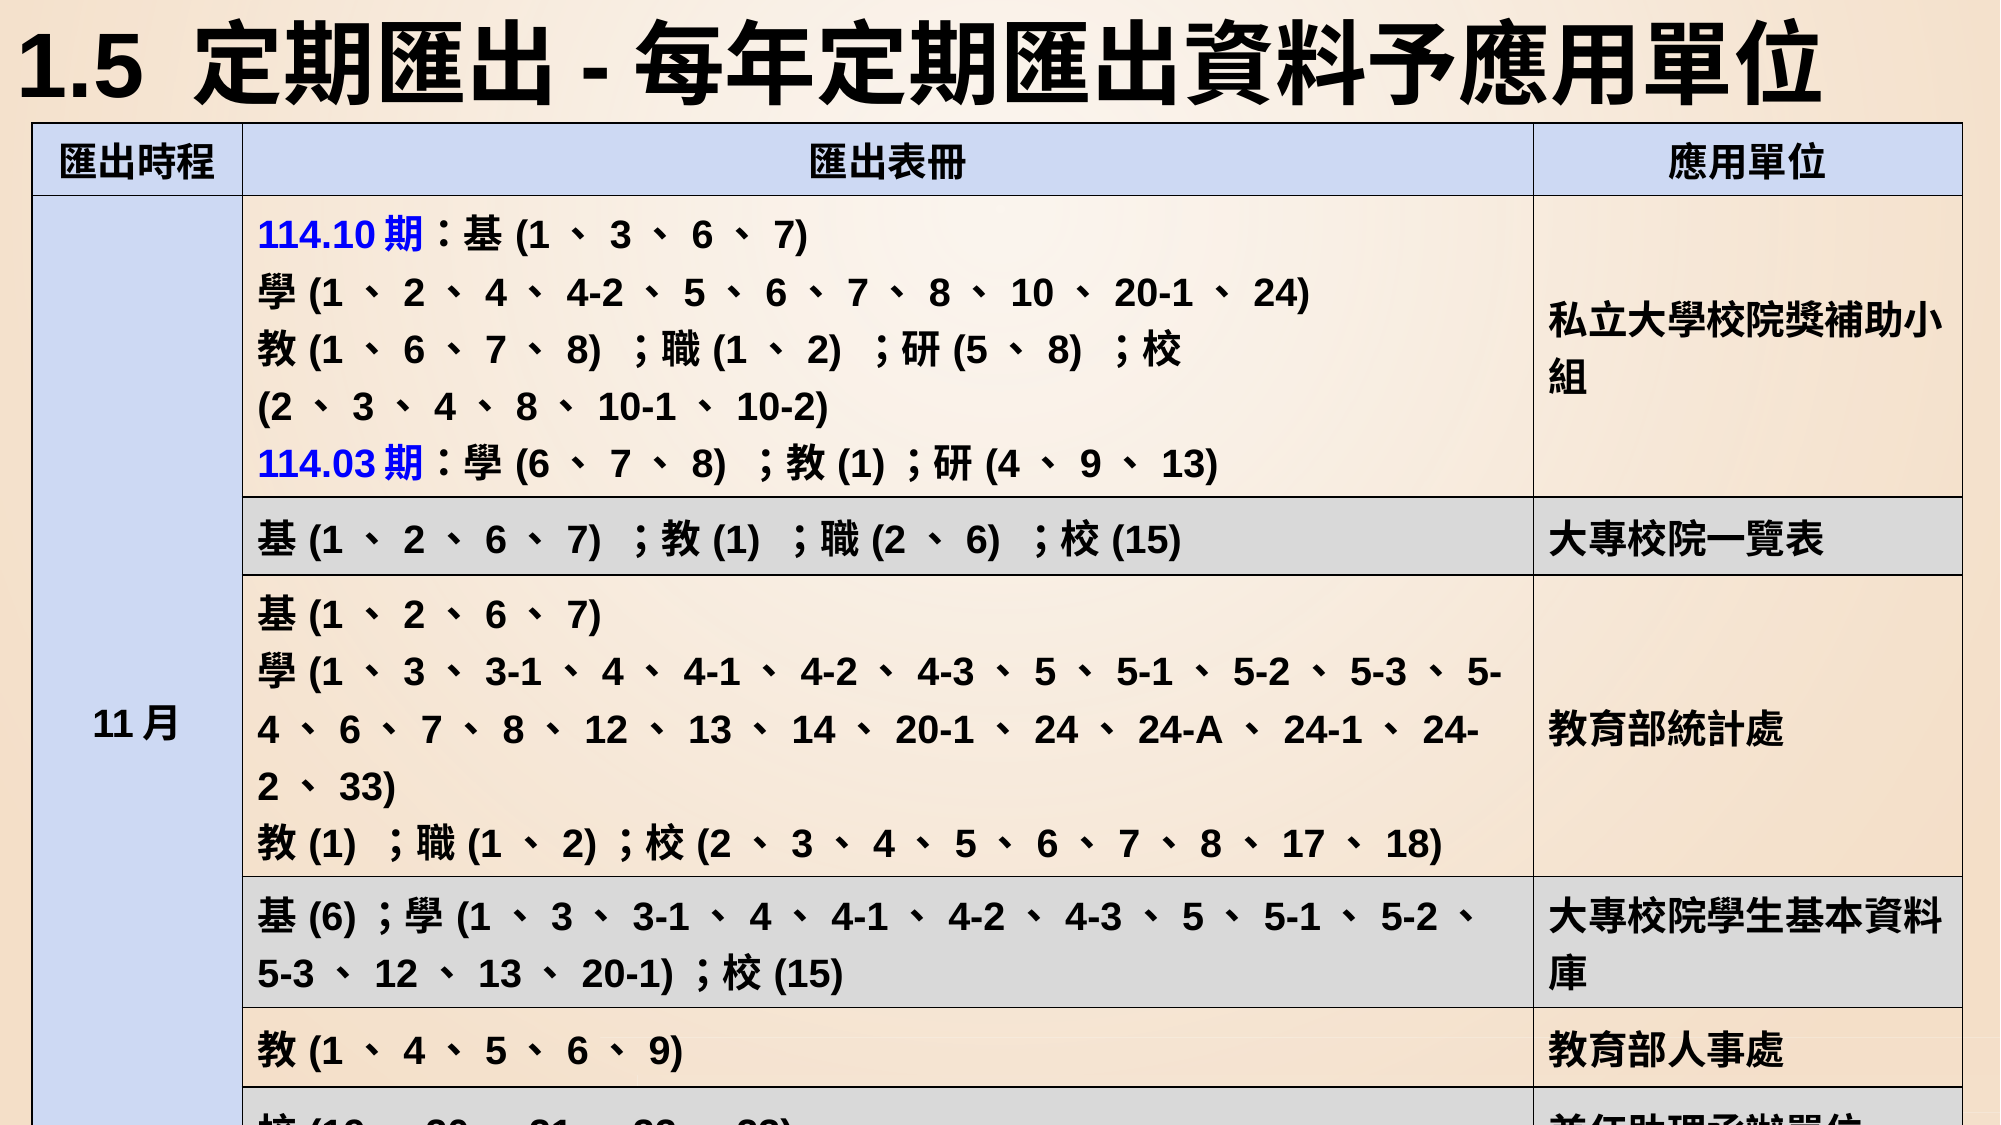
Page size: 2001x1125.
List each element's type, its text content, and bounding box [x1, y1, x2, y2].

table_cell 教育部人事處 [1534, 1008, 1962, 1086]
table_cell 校(19、20、21、22、23) [243, 1088, 1533, 1125]
table_cell 114.10期：基(1、3、6、7) 學(1、2、4、4-2、5、6、7、8、10、20-1、24) 教(1、6、7、8) ；職(1、2) ；研(5、8) ；校(2、3、4、8、10-1、10-2) 114.03期：學(6、7、8) ；教(1)；研(4、9、13) [243, 196, 1533, 496]
table_cell 教(1、4、5、6、9) [243, 1008, 1533, 1086]
text_box 1.5 定期匯出-每年定期匯出資料予應用單位 [1, 17, 2000, 118]
table_cell 基(1、2、6、7) 學(1、3、3-1、4、4-1、4-2、4-3、5、5-1、5-2、5-3、5-4、6、7、8、12、13、14、20-1、24、24-A、24-1、24-2、33) 教(1) ；職(1、2)；校(2、3、4、5、6、7、8、17、18) [243, 576, 1533, 876]
table_header 匯出時程 [33, 124, 242, 195]
table_cell 大專校院一覽表 [1534, 498, 1962, 574]
table_cell 兼任助理承辦單位 [1534, 1088, 1962, 1125]
table_cell 基(1、2、6、7) ；教(1) ；職(2、6) ；校(15) [243, 498, 1533, 574]
table_cell [0, 0, 2000, 1125]
table_cell 11月 [33, 196, 242, 1125]
table_cell 大專校院學生基本資料庫 [1534, 877, 1962, 1007]
table_cell 教育部統計處 [1534, 576, 1962, 876]
table_header 應用單位 [1534, 124, 1962, 195]
table_cell 基(6)；學(1、3、3-1、4、4-1、4-2、4-3、5、5-1、5-2、5-3、12、13、20-1)；校(15) [243, 877, 1533, 1007]
table_header 匯出表冊 [243, 124, 1533, 195]
table_cell 私立大學校院獎補助小組 [1534, 196, 1962, 496]
